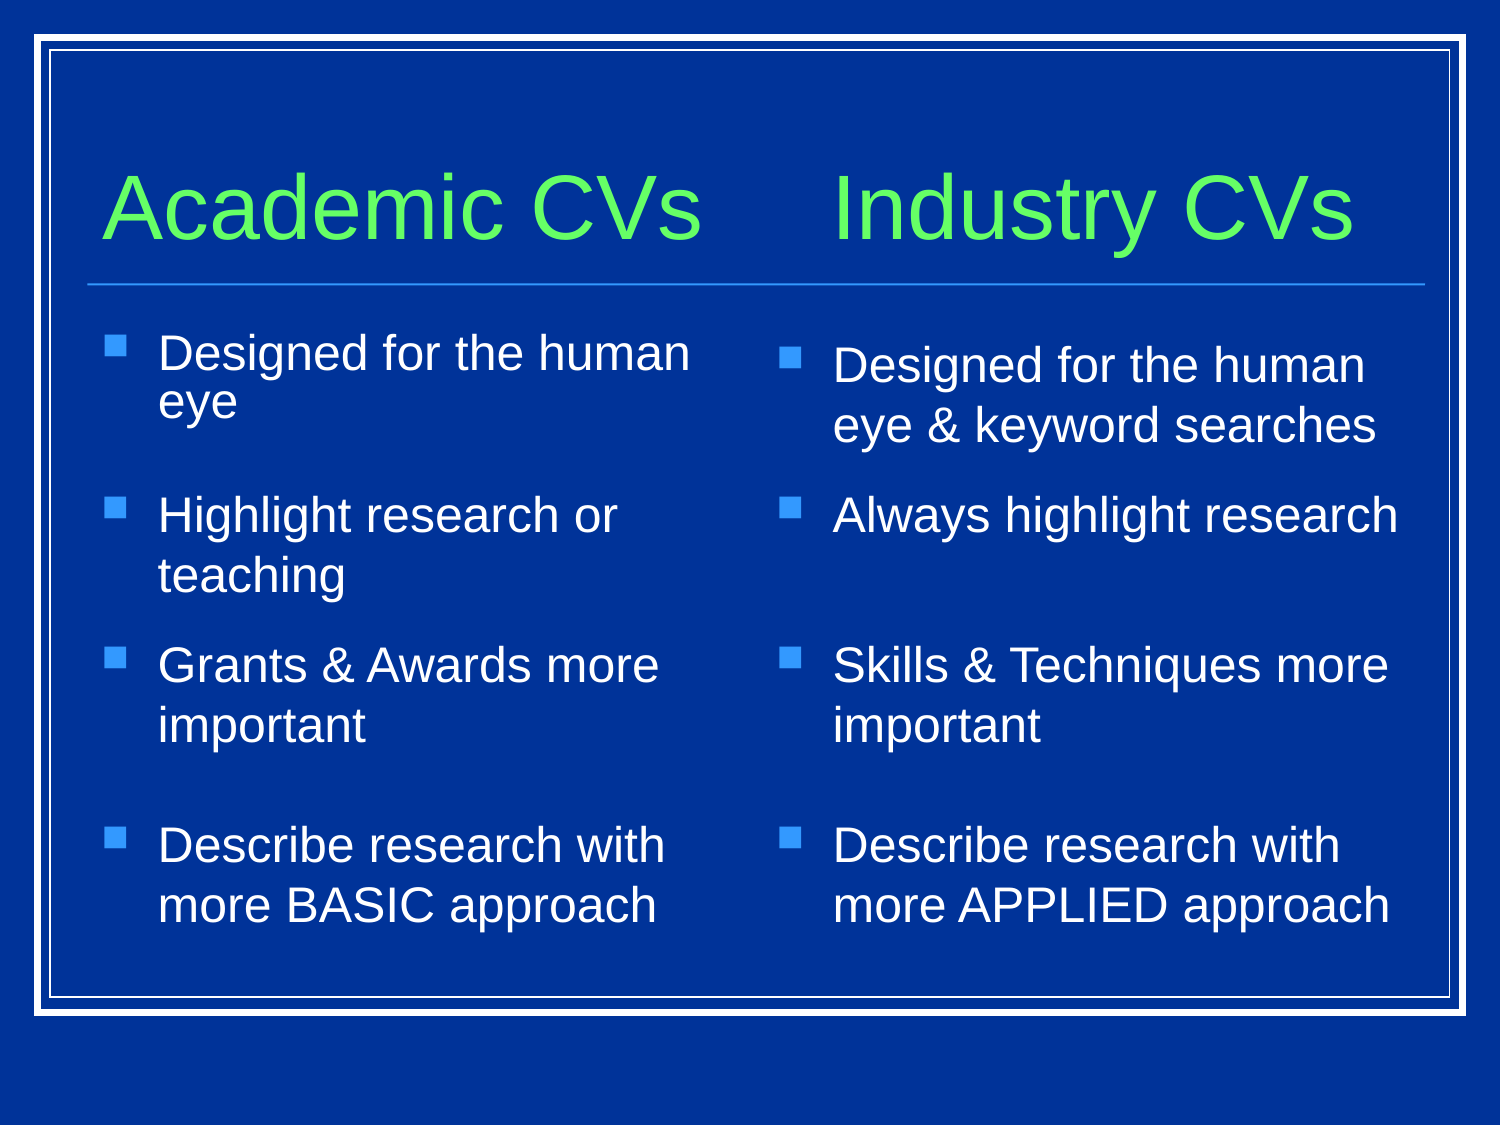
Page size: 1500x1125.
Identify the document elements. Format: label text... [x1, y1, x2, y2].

text_box Describe research with more APPLIED approach [761, 804, 1425, 930]
text_box Always highlight research [761, 474, 1425, 600]
text_box Skills & Techniques more important [761, 624, 1425, 750]
list Designed for the human eye [86, 324, 750, 451]
text_box Describe research with more BASIC approach [86, 804, 750, 930]
title Academic CVs Industry CVs [87, 77, 1426, 266]
text_box Highlight research or teaching [86, 475, 750, 601]
text_box Designed for the human eye & keyword searches [761, 324, 1425, 450]
text_box Grants & Awards more important [86, 624, 750, 750]
